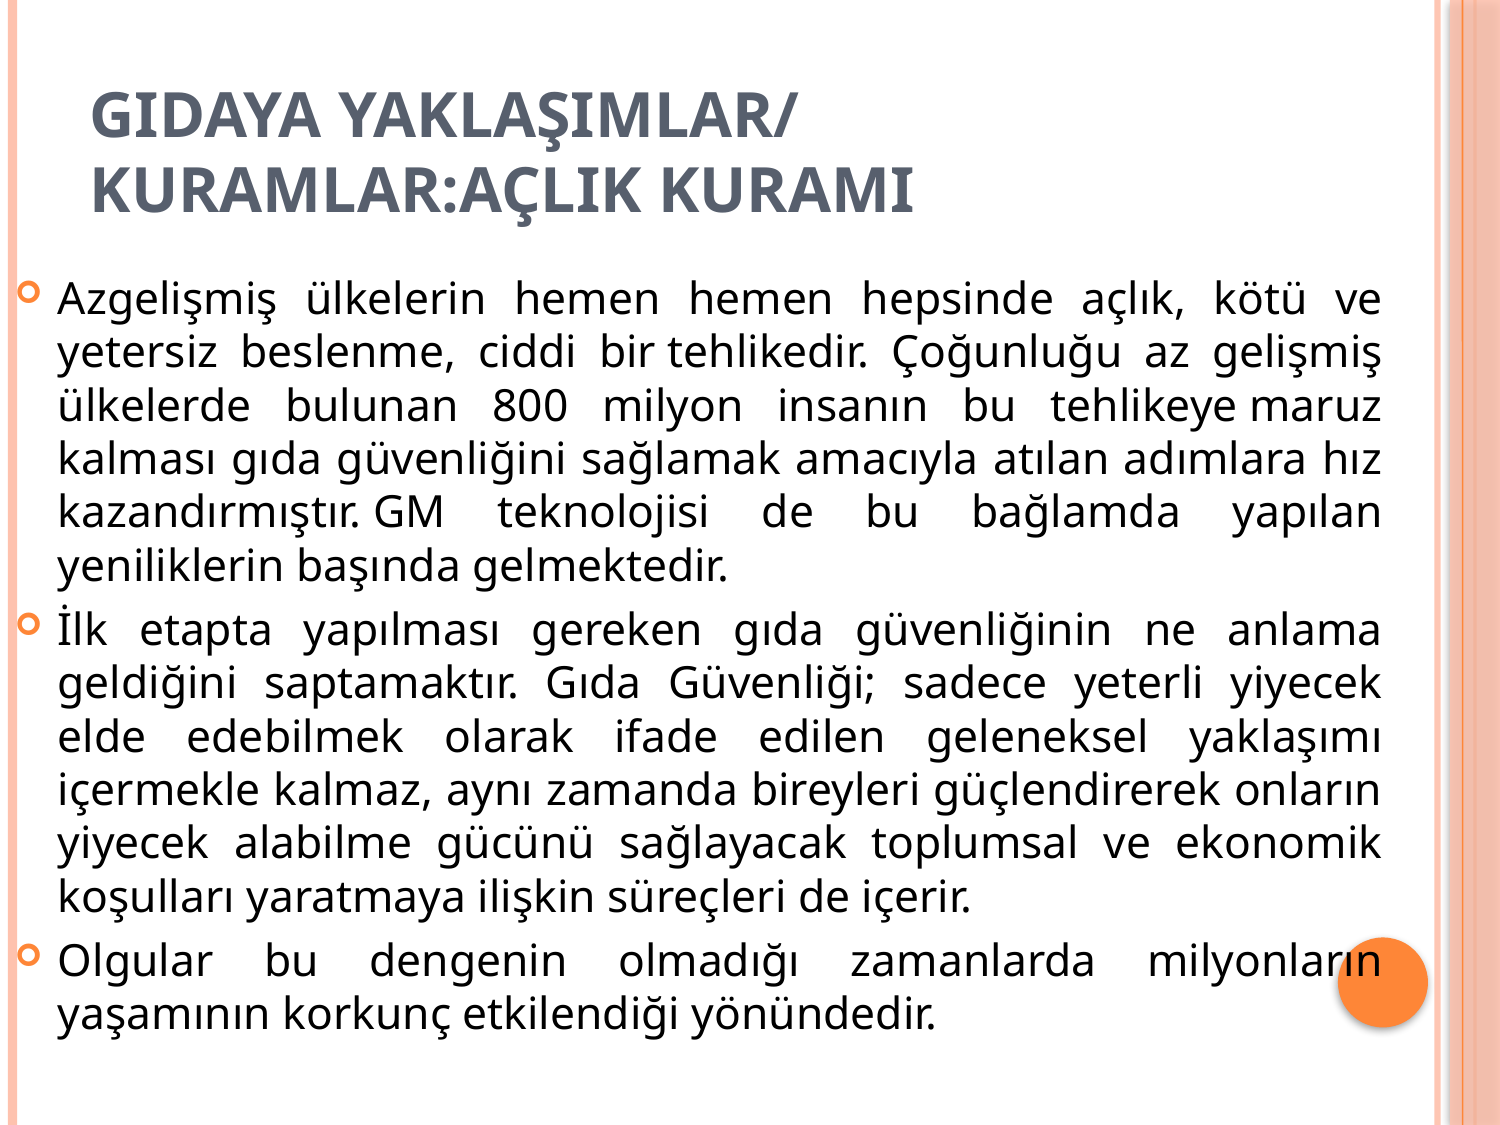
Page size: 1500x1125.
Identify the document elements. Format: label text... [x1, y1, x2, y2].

title GIDAYA YAKLAŞIMLAR/ KURAMLAR:AÇLIK KURAMI [75, 45, 1300, 233]
list Azgelişmiş ülkelerin hemen hemen hepsinde açlık, kötü ve yetersiz beslenme, ciddi bir tehlikedir. Çoğunluğu az gelişmiş ülkelerde bulunan 800 milyon insanın bu tehlikeye maruz kalması gıda güvenliğini sağlamak amacıyla atılan adımlara hız kazandırmıştır. GM teknolojisi de bu bağlamda yapılan yeniliklerin başında gelmektedir. İlk etapta yapılması gereken gıda güvenliğinin ne anlama geldiğini saptamaktır. Gıda Güvenliği; sadece yeterli yiyecek elde edebilmek olarak ifade edilen geleneksel yaklaşımı içermekle kalmaz, aynı zamanda bireyleri güçlendirerek onların yiyecek alabilme gücünü sağlayacak toplumsal ve ekonomik koşulları yaratmaya ilişkin süreçleri de içerir. Olgular bu dengenin olmadığı zamanlarda milyonların yaşamının korkunç etkilendiği yönündedir. [0, 262, 1400, 1062]
